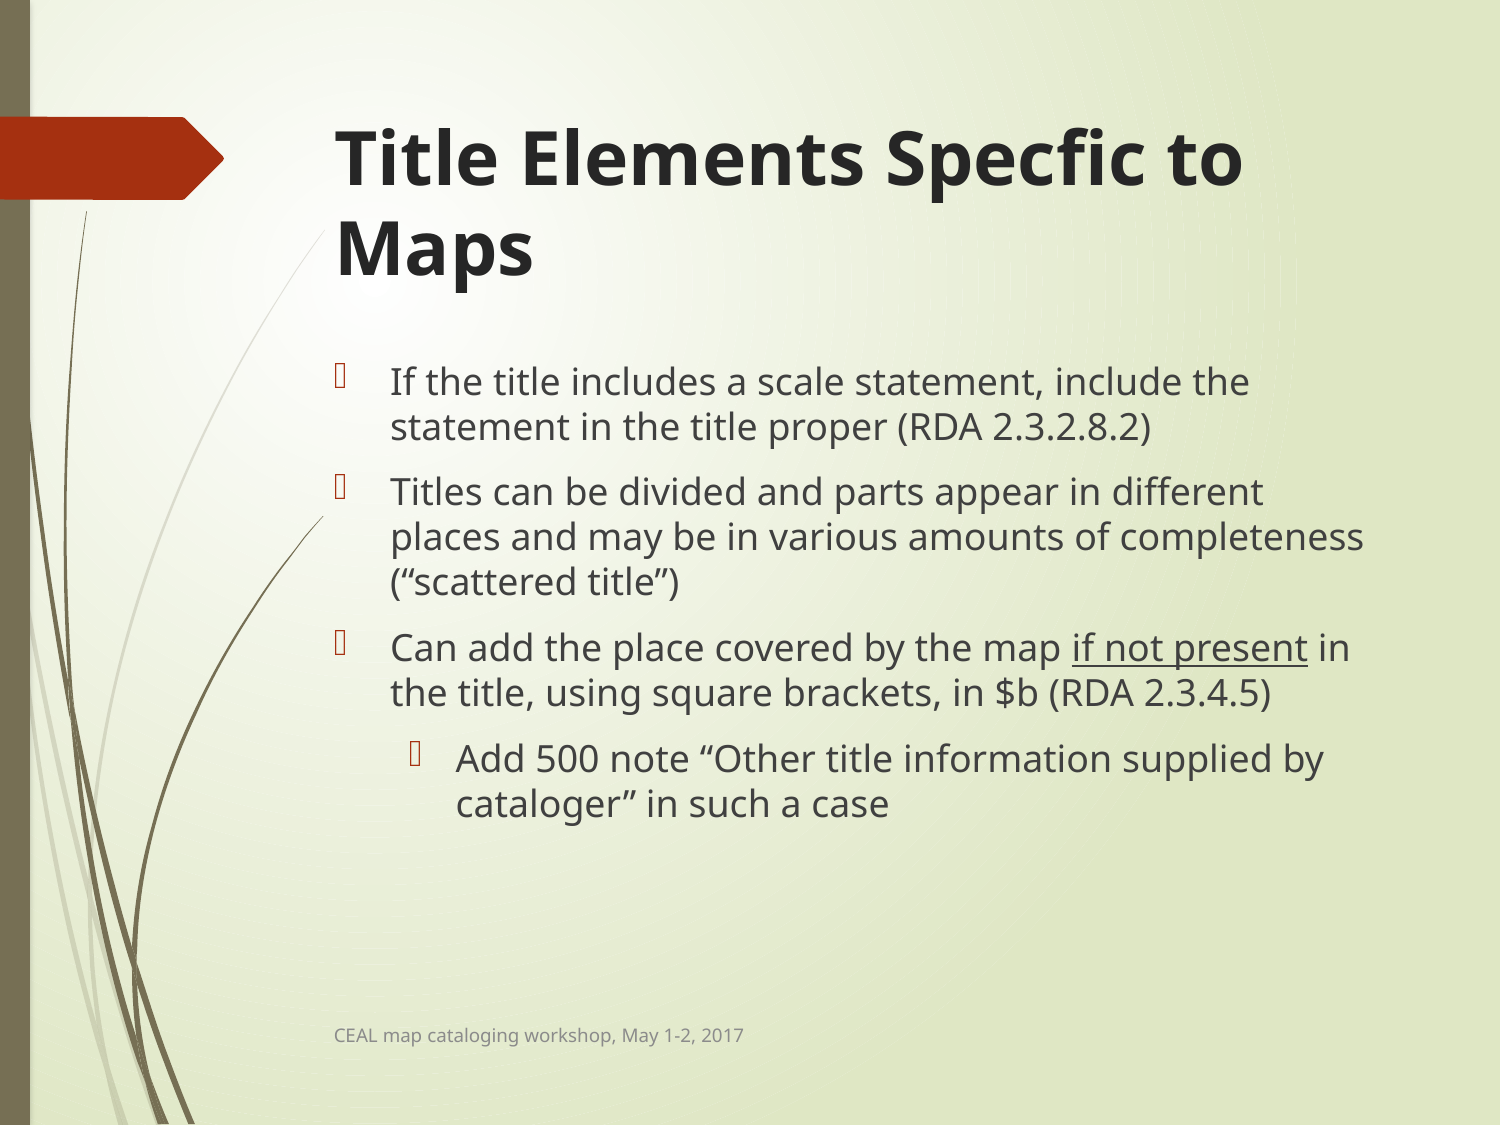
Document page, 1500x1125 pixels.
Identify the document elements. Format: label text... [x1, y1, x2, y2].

footer CEAL map cataloging workshop, May 1-2, 2017 [318, 1006, 1257, 1067]
title Title Elements Specfic to Maps [319, 102, 1400, 313]
list If the title includes a scale statement, include the statement in the title proper (RDA 2.3.2.8.2) Titles can be divided and parts appear in different places and may be in various amounts of completeness (“scattered title”) Can add the place covered by the map if not present in the title, using square brackets, in $b (RDA 2.3.4.5) Add 500 note “Other title information supplied by cataloger” in such a case [318, 350, 1400, 970]
